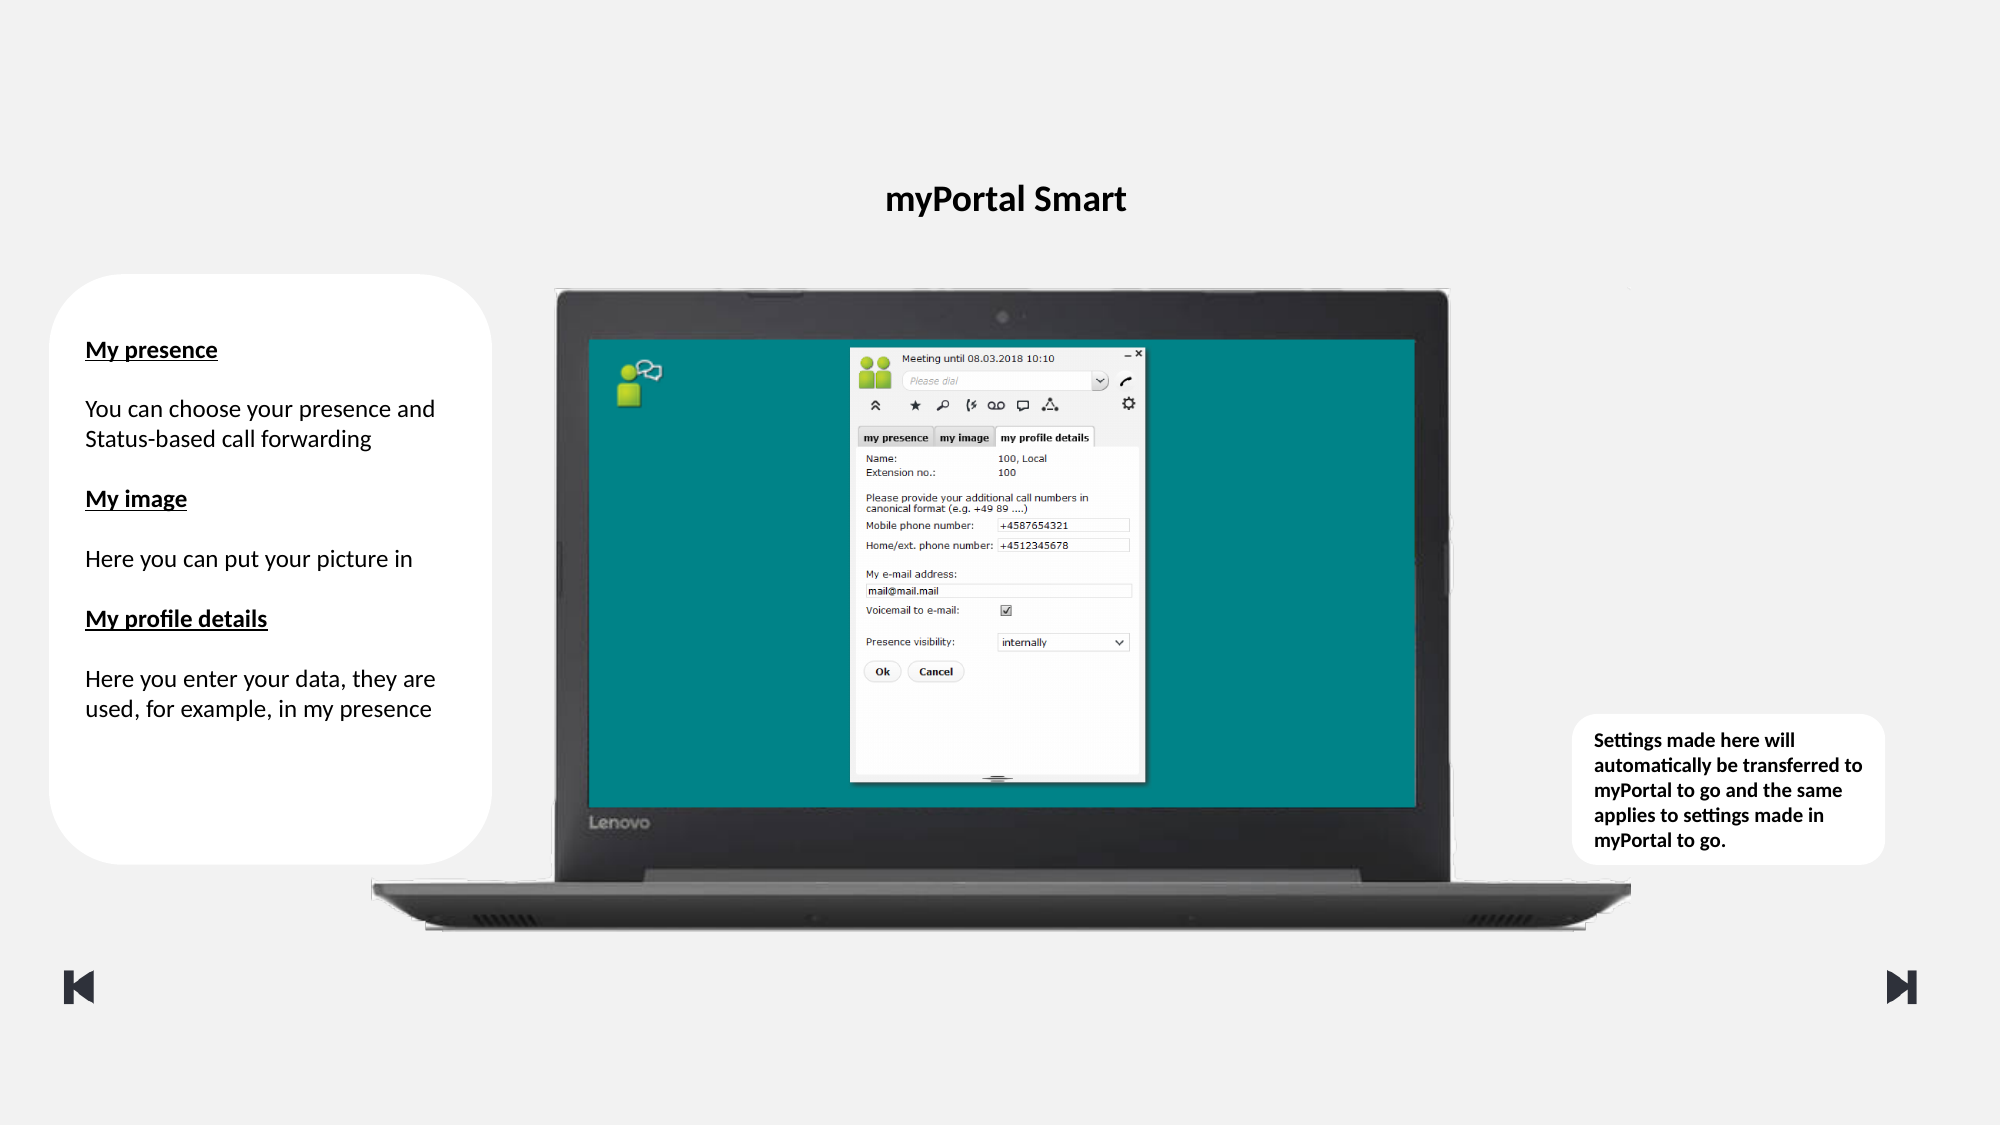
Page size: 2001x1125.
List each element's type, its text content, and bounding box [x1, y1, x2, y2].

text_box My presence You can choose your presence and Status-based call forwarding My image Here you can put your picture in My profile details Here you enter your data, they are used, for example, in my presence [48, 273, 462, 866]
picture [370, 287, 1631, 932]
text_box myPortal Smart [870, 166, 1143, 227]
picture [49, 957, 109, 1017]
text_box Settings made here will automatically be transferred to myPortal to go and the same applies to settings made in myPortal to go. [1631, 712, 1887, 866]
picture [1871, 957, 1931, 1017]
